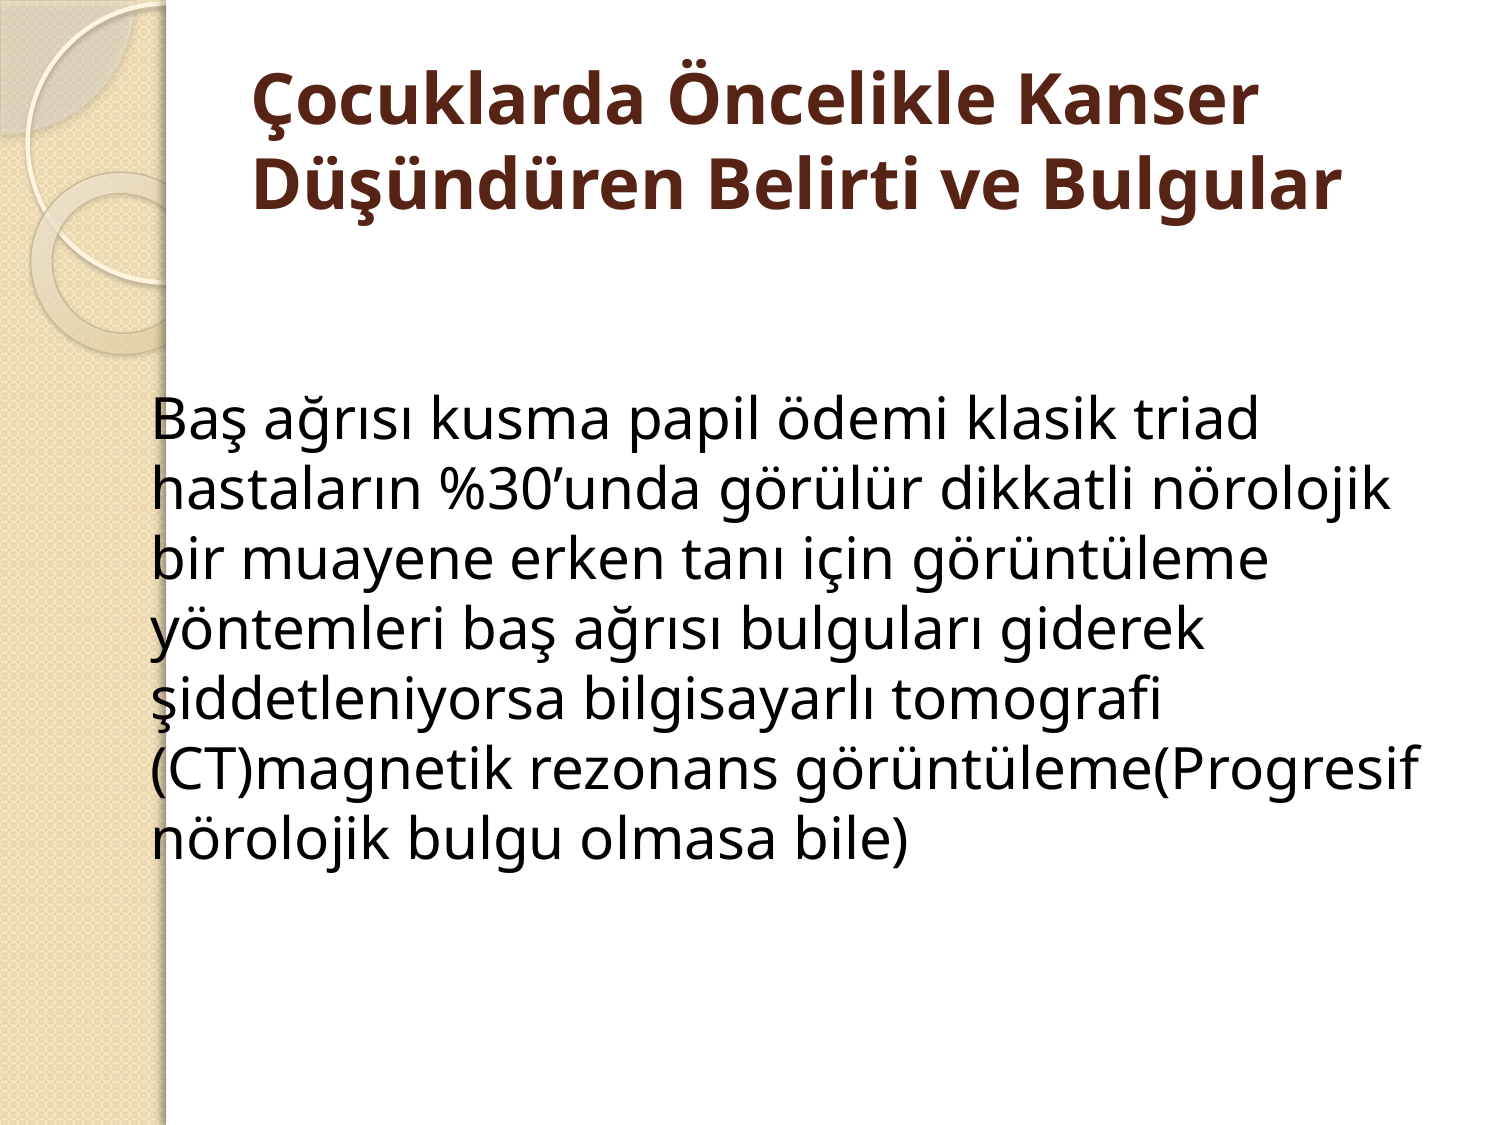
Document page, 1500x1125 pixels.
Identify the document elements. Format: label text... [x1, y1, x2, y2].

title Çocuklarda Öncelikle Kanser Düşündüren Belirti ve Bulgular [235, 45, 1466, 233]
text_box Baş ağrısı kusma papil ödemi klasik triad hastaların %30’unda görülür dikkatli nörolojik bir muayene erken tanı için görüntüleme yöntemleri baş ağrısı bulguları giderek şiddetleniyorsa bilgisayarlı tomografi (CT)magnetik rezonans görüntüleme(Progresif nörolojik bulgu olmasa bile) [135, 373, 1447, 879]
